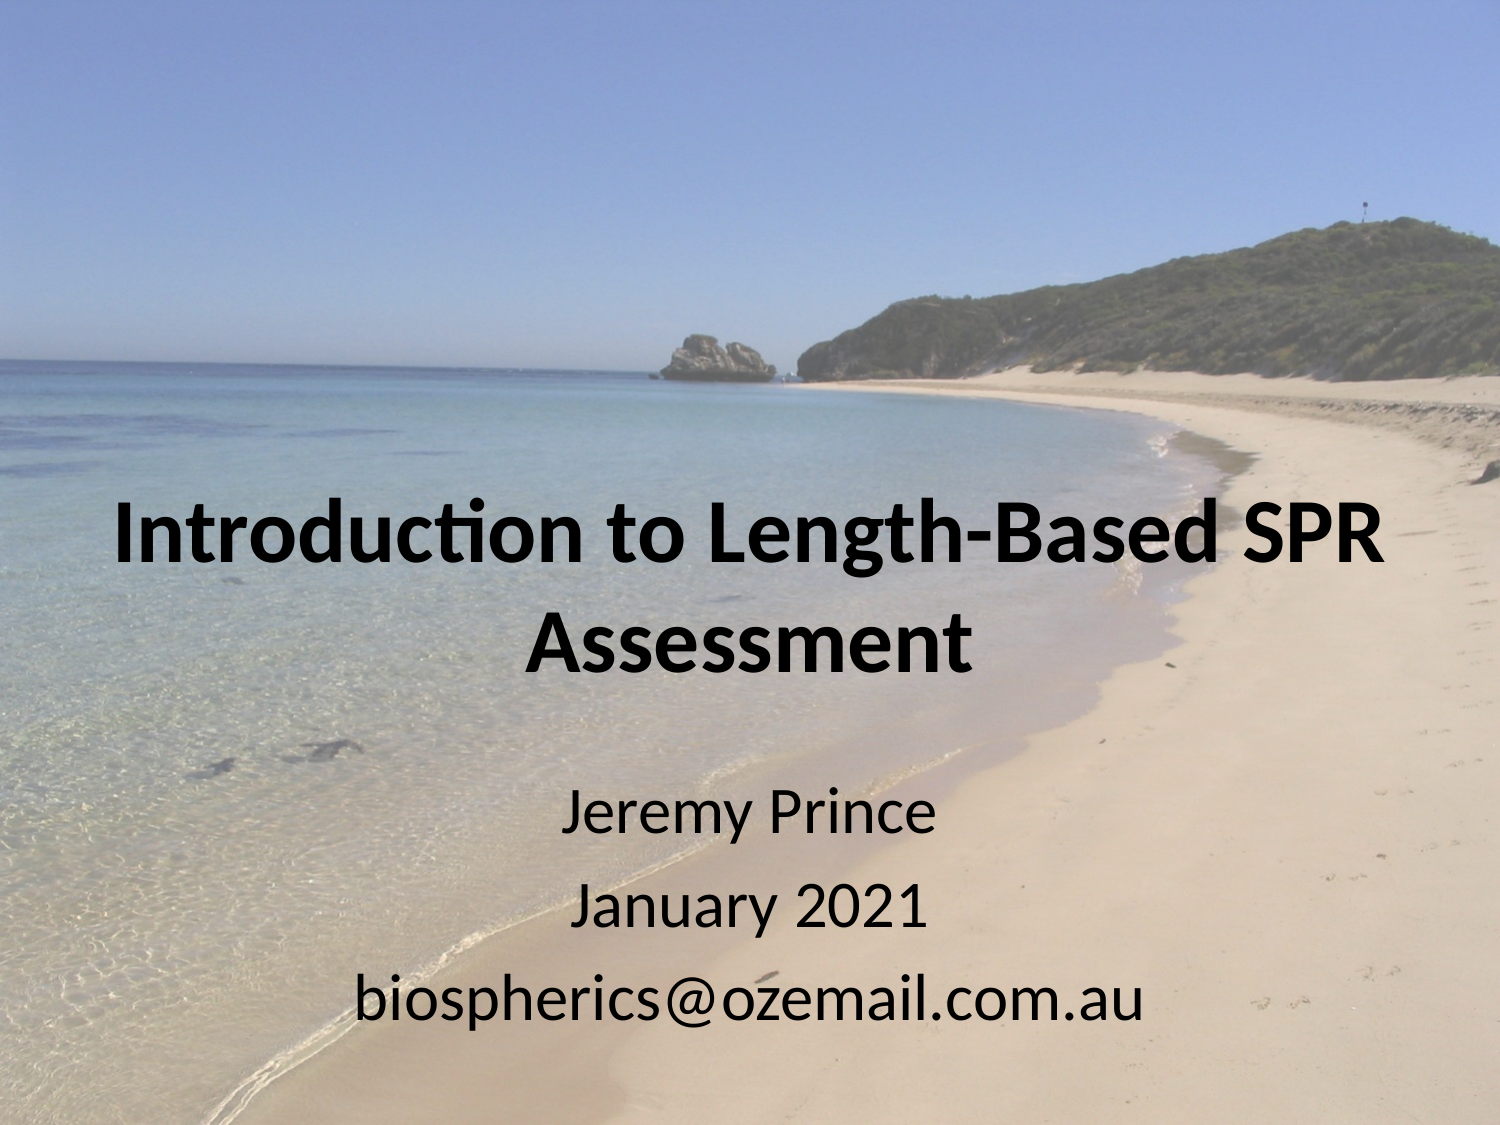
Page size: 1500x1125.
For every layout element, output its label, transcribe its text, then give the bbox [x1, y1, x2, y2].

text_box M/k = 1.0 [0, 0, 1500, 1125]
title Introduction to Length-Based SPR Assessment [31, 285, 1469, 876]
subtitle Jeremy Prince January 2021 biospherics@ozemail.com.au [225, 759, 1275, 1047]
